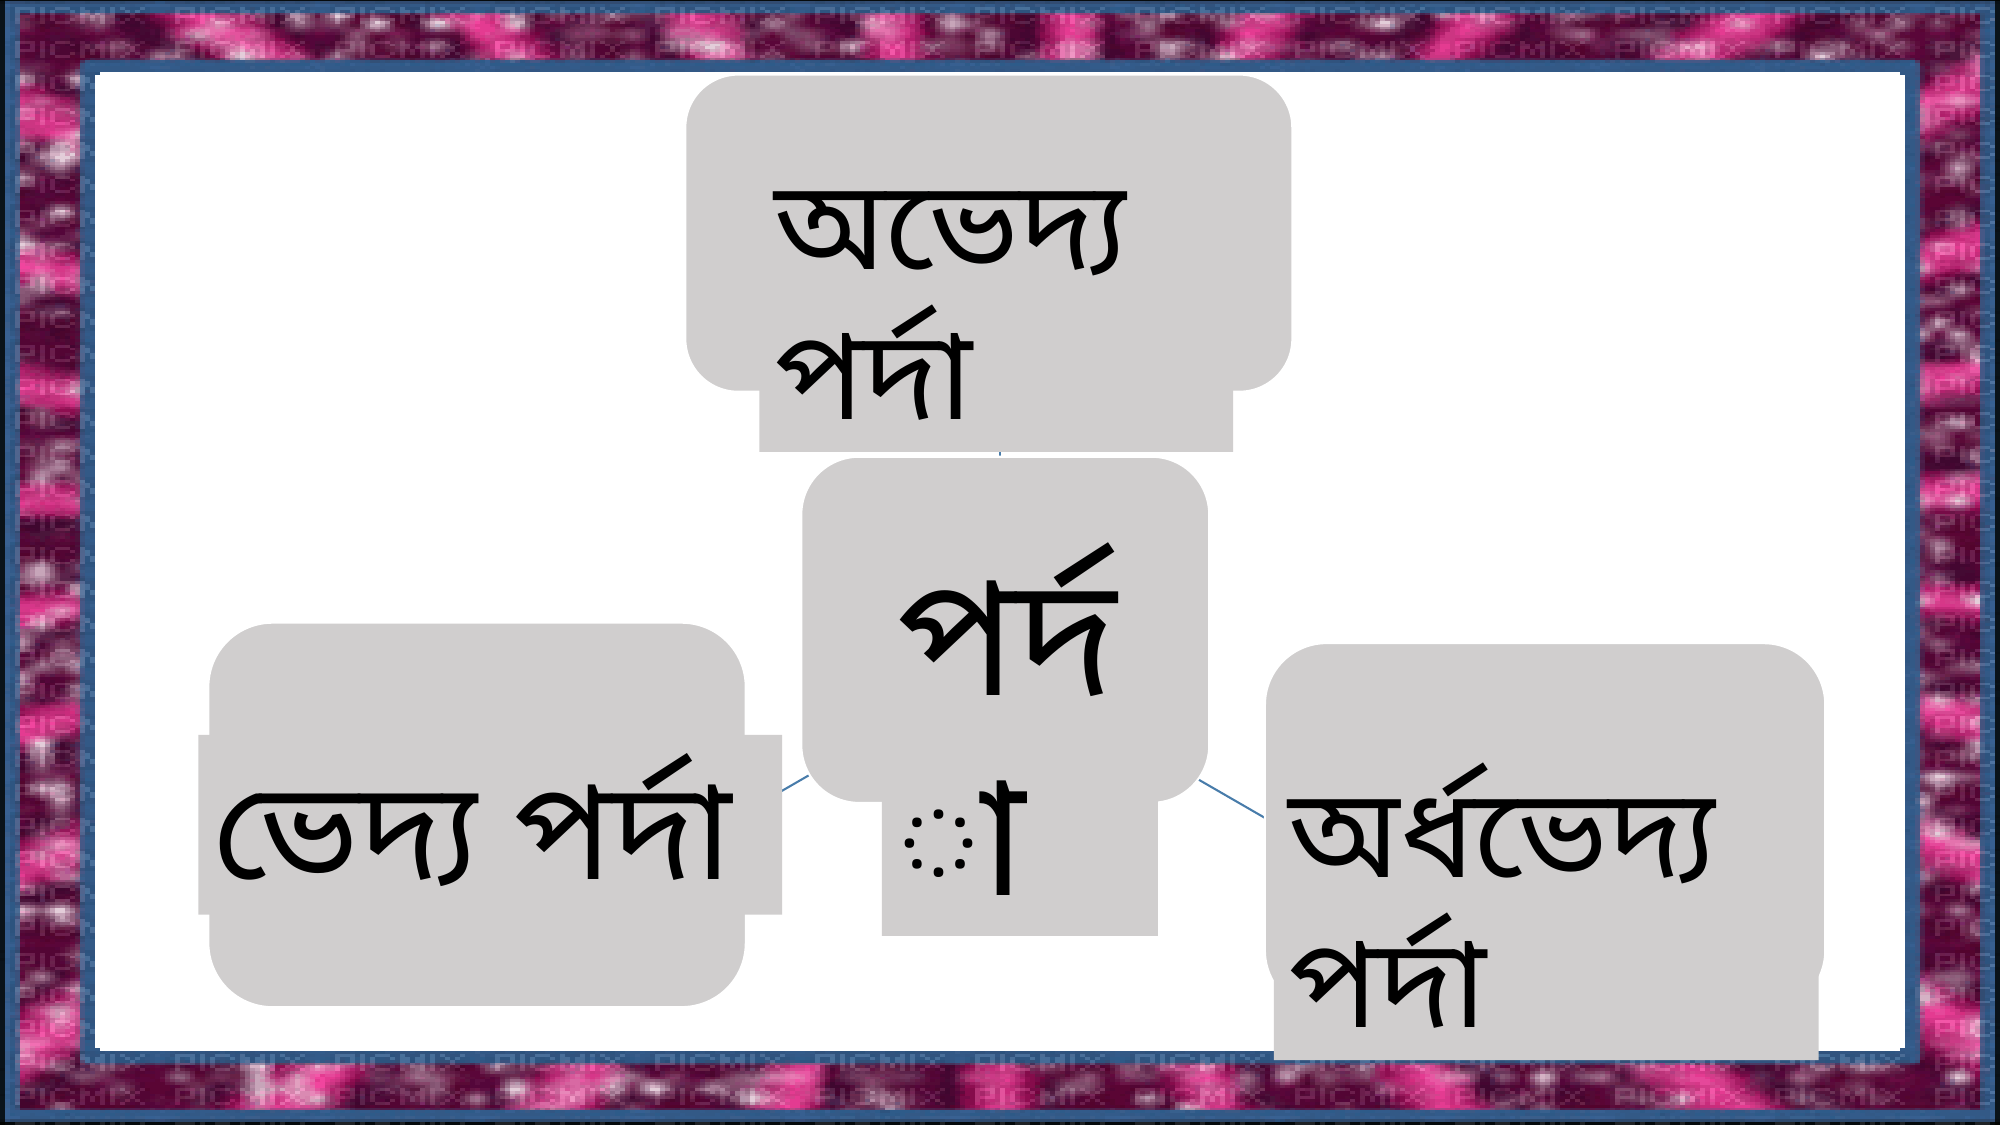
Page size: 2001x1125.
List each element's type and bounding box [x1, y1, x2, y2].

text_box [685, 74, 1293, 392]
text_box [208, 622, 746, 1008]
text_box [801, 456, 1210, 803]
text_box [1264, 643, 1826, 1012]
picture [0, 0, 2000, 1125]
